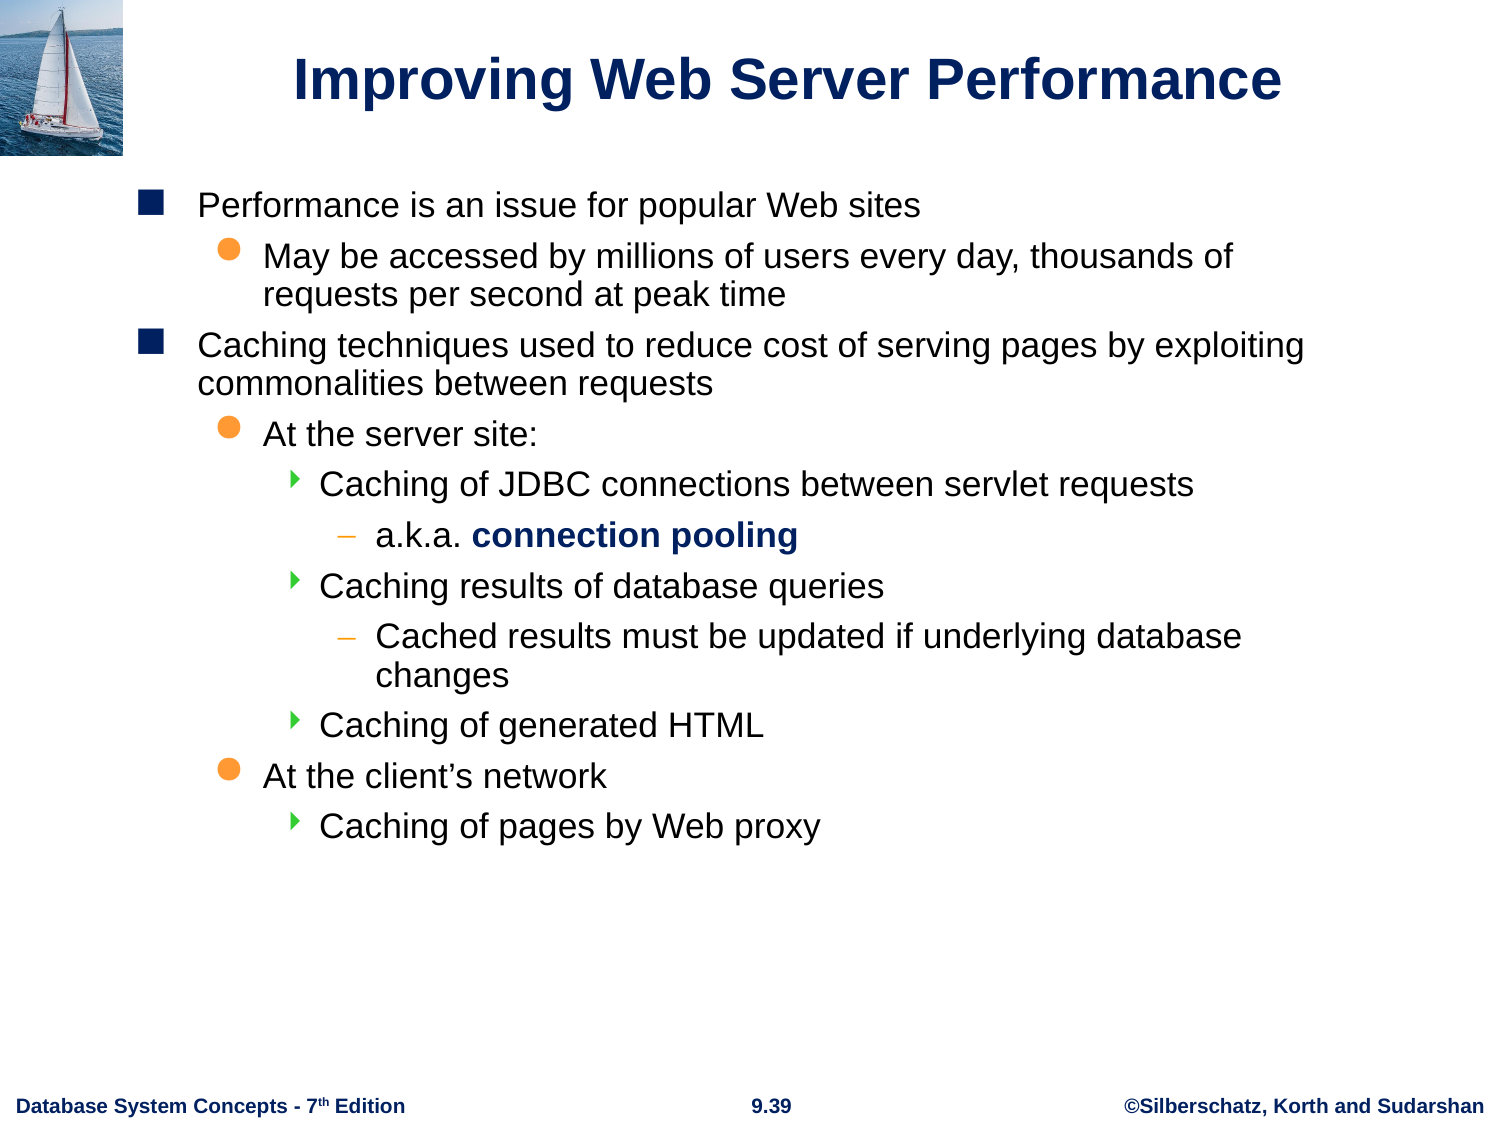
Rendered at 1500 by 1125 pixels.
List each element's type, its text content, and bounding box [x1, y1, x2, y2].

picture [0, 0, 123, 156]
title Improving Web Server Performance [125, 18, 1452, 120]
list Performance is an issue for popular Web sites May be accessed by millions of users every day, thousands of requests per second at peak time Caching techniques used to reduce cost of serving pages by exploiting commonalities between requests At the server site: Caching of JDBC connections between servlet requests a.k.a. connection pooling Caching results of database queries Cached results must be updated if underlying database changes Caching of generated HTML At the client’s network Caching of pages by Web proxy [126, 179, 1381, 922]
